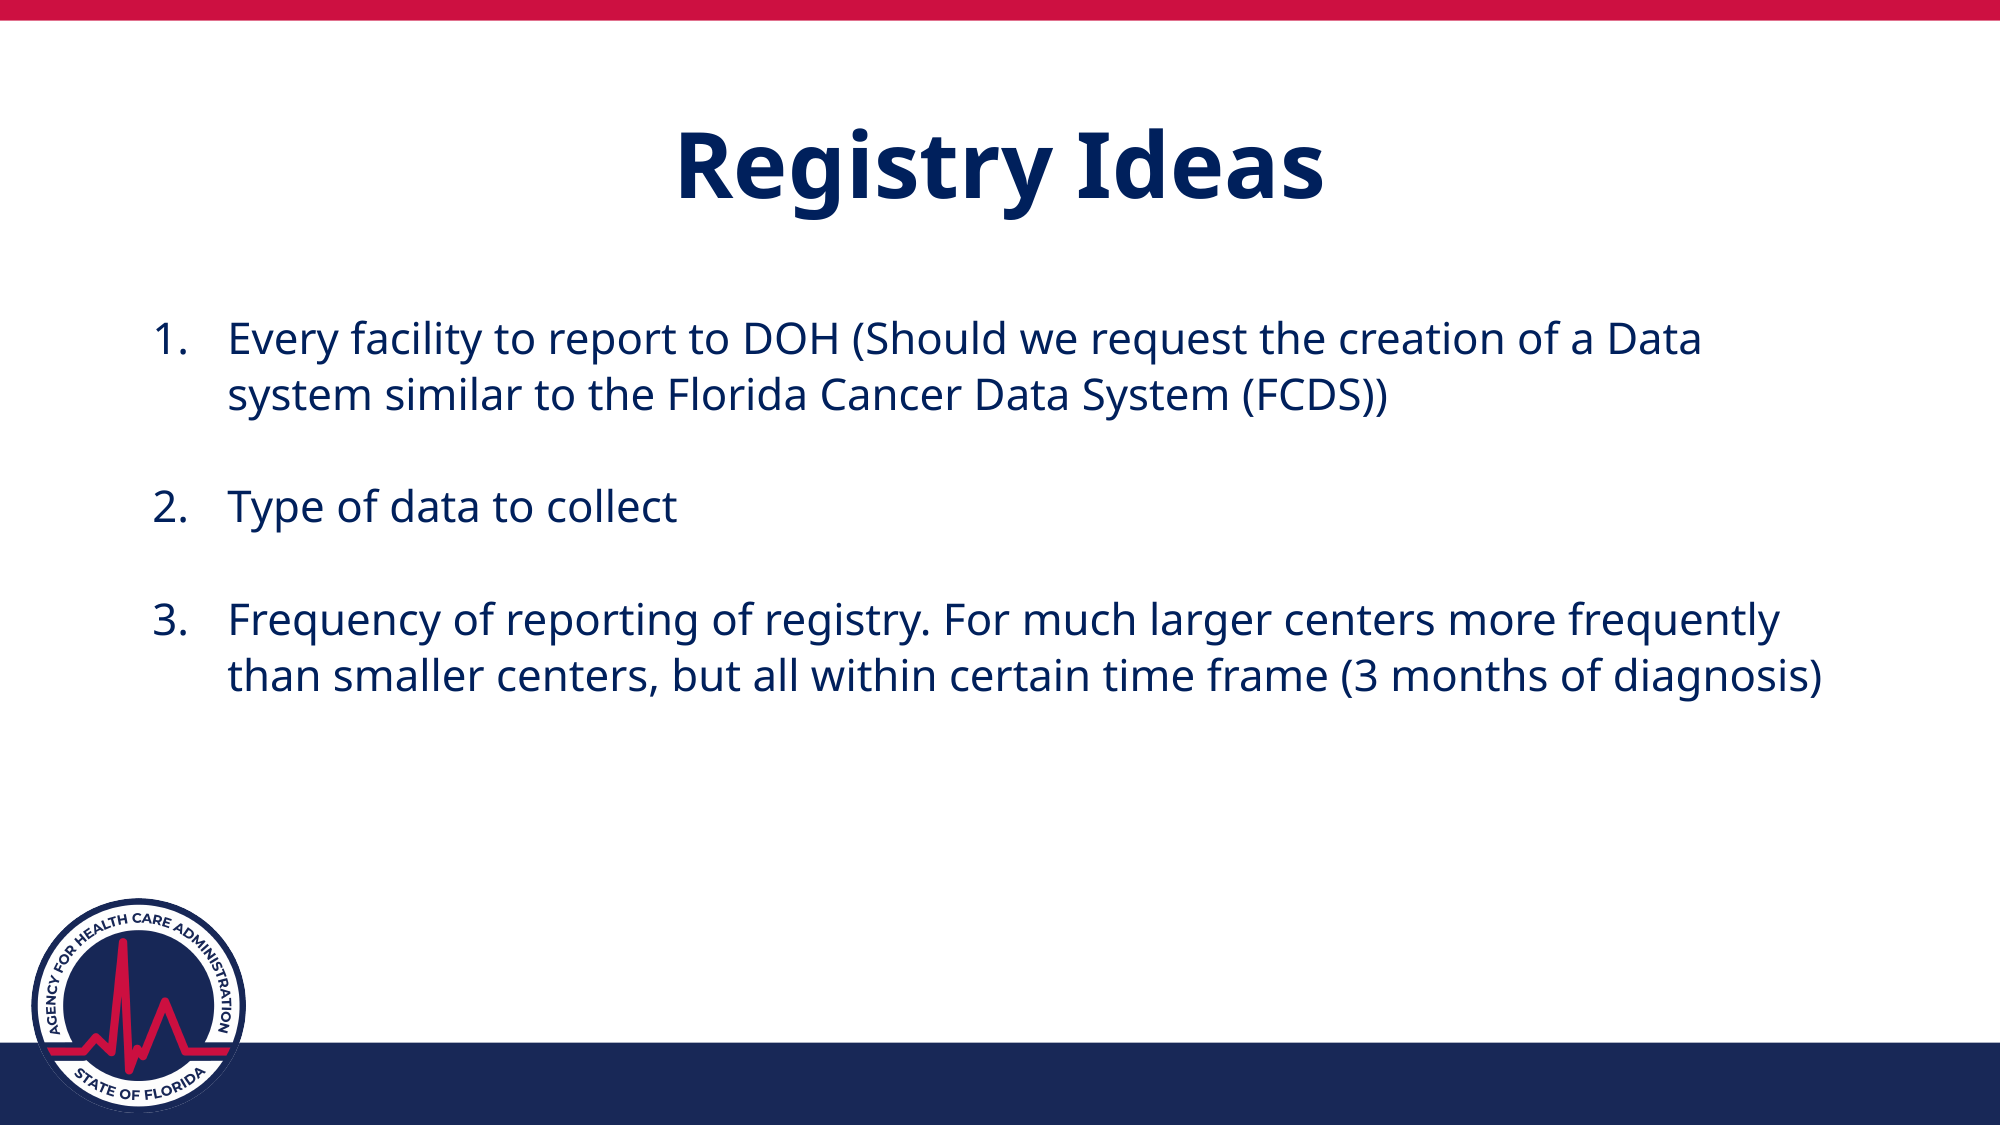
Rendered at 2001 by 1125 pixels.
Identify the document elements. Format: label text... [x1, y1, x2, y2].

title Registry Ideas [137, 59, 1863, 278]
picture [31, 898, 246, 1113]
list Every facility to report to DOH (Should we request the creation of a Data system similar to the Florida Cancer Data System (FCDS)) Type of data to collect Frequency of reporting of registry. For much larger centers more frequently than smaller centers, but all within certain time frame (3 months of diagnosis) [137, 299, 1863, 1014]
